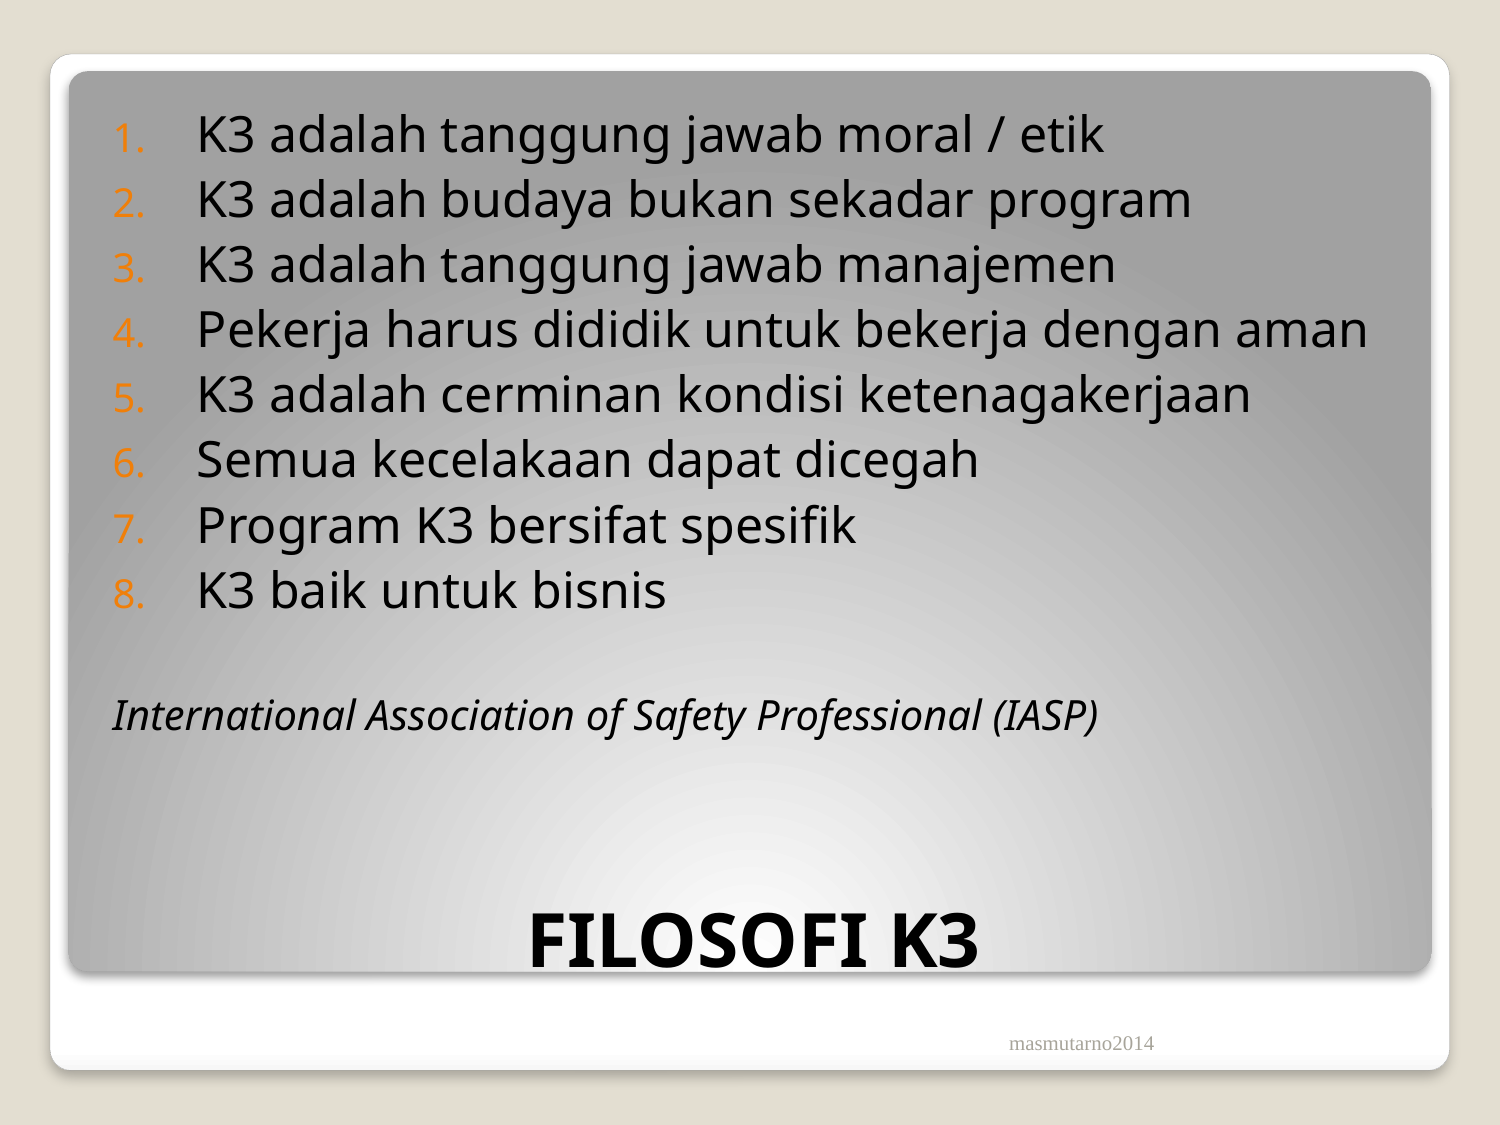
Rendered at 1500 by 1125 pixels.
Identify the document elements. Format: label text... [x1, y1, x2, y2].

title FILOSOFI K3 [82, 868, 1425, 990]
footer masmutarno2014 [994, 1002, 1370, 1063]
list K3 adalah tanggung jawab moral / etik K3 adalah budaya bukan sekadar program K3 adalah tanggung jawab manajemen Pekerja harus dididik untuk bekerja dengan aman K3 adalah cerminan kondisi ketenagakerjaan Semua kecelakaan dapat dicegah Program K3 bersifat spesifik K3 baik untuk bisnis International Association of Safety Professional (IASP) [82, 86, 1425, 868]
